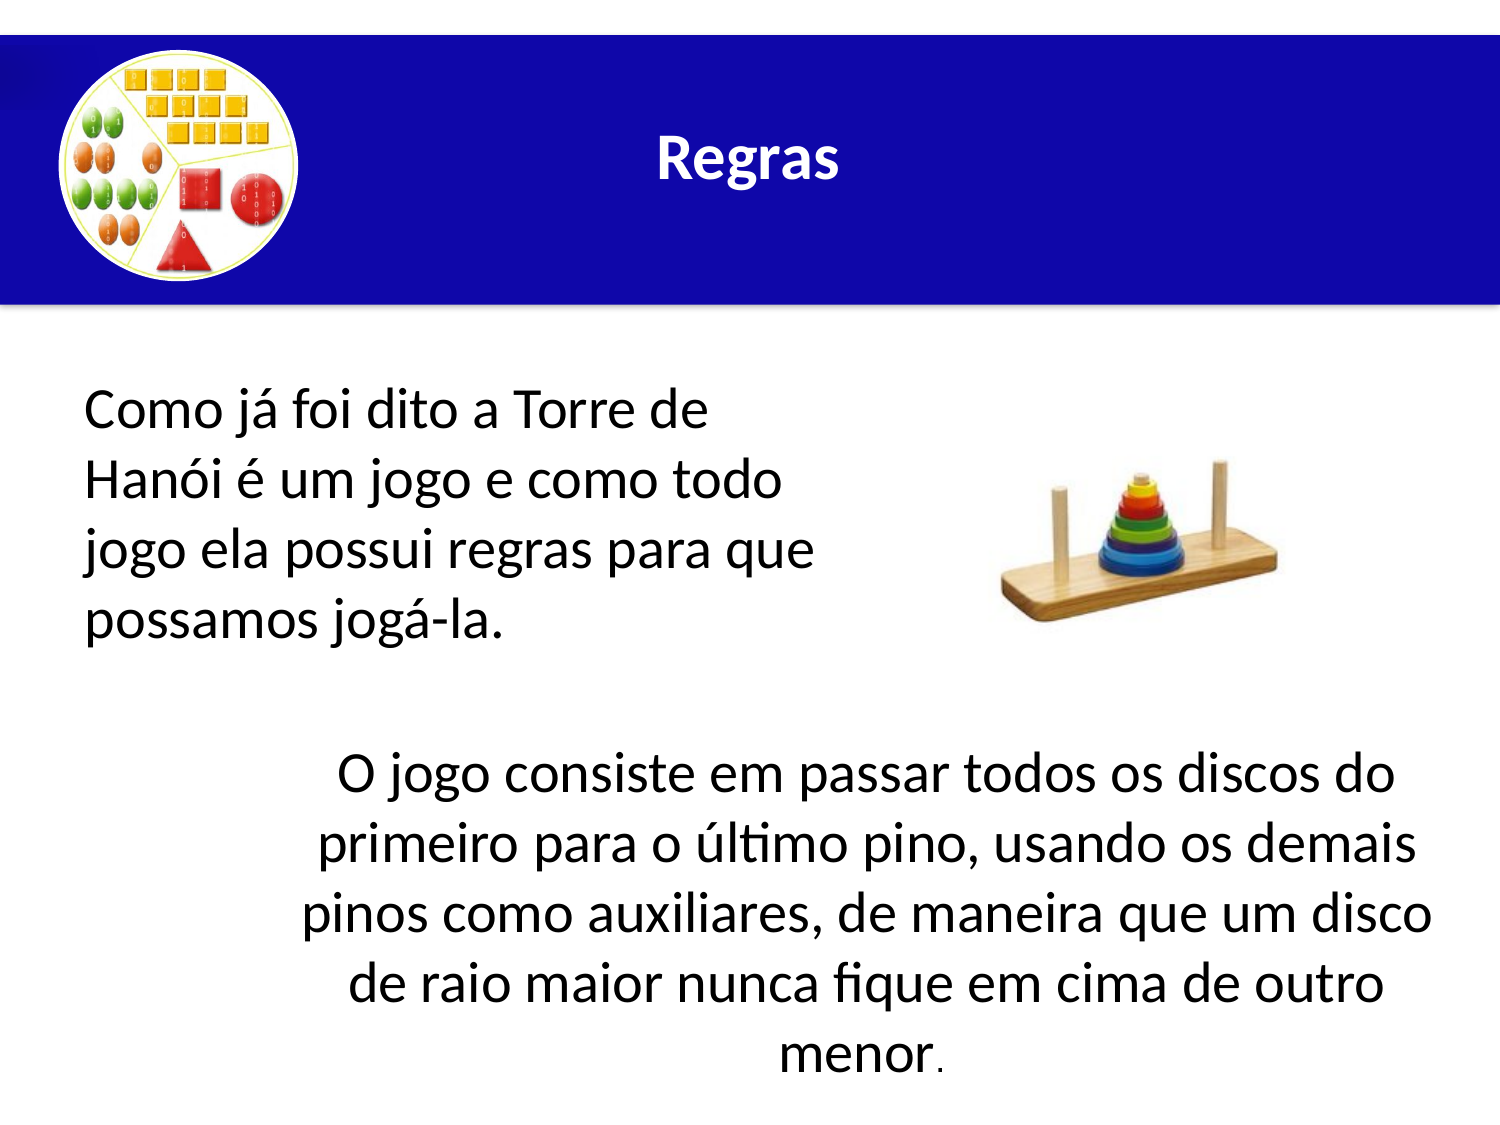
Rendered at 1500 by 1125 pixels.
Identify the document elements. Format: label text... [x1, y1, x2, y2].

text_box [0, 35, 1500, 305]
text_box O jogo consiste em passar todos os discos do primeiro para o último pino, usando os demais pinos como auxiliares, de maneira que um disco de raio maior nunca fique em cima de outro menor. [269, 726, 1465, 1092]
text_box Como já foi dito a Torre de Hanói é um jogo e como todo jogo ela possui regras para que possamos jogá-la. [70, 363, 833, 658]
picture [890, 339, 1400, 692]
text_box Regras [401, 105, 855, 201]
picture [58, 49, 299, 282]
